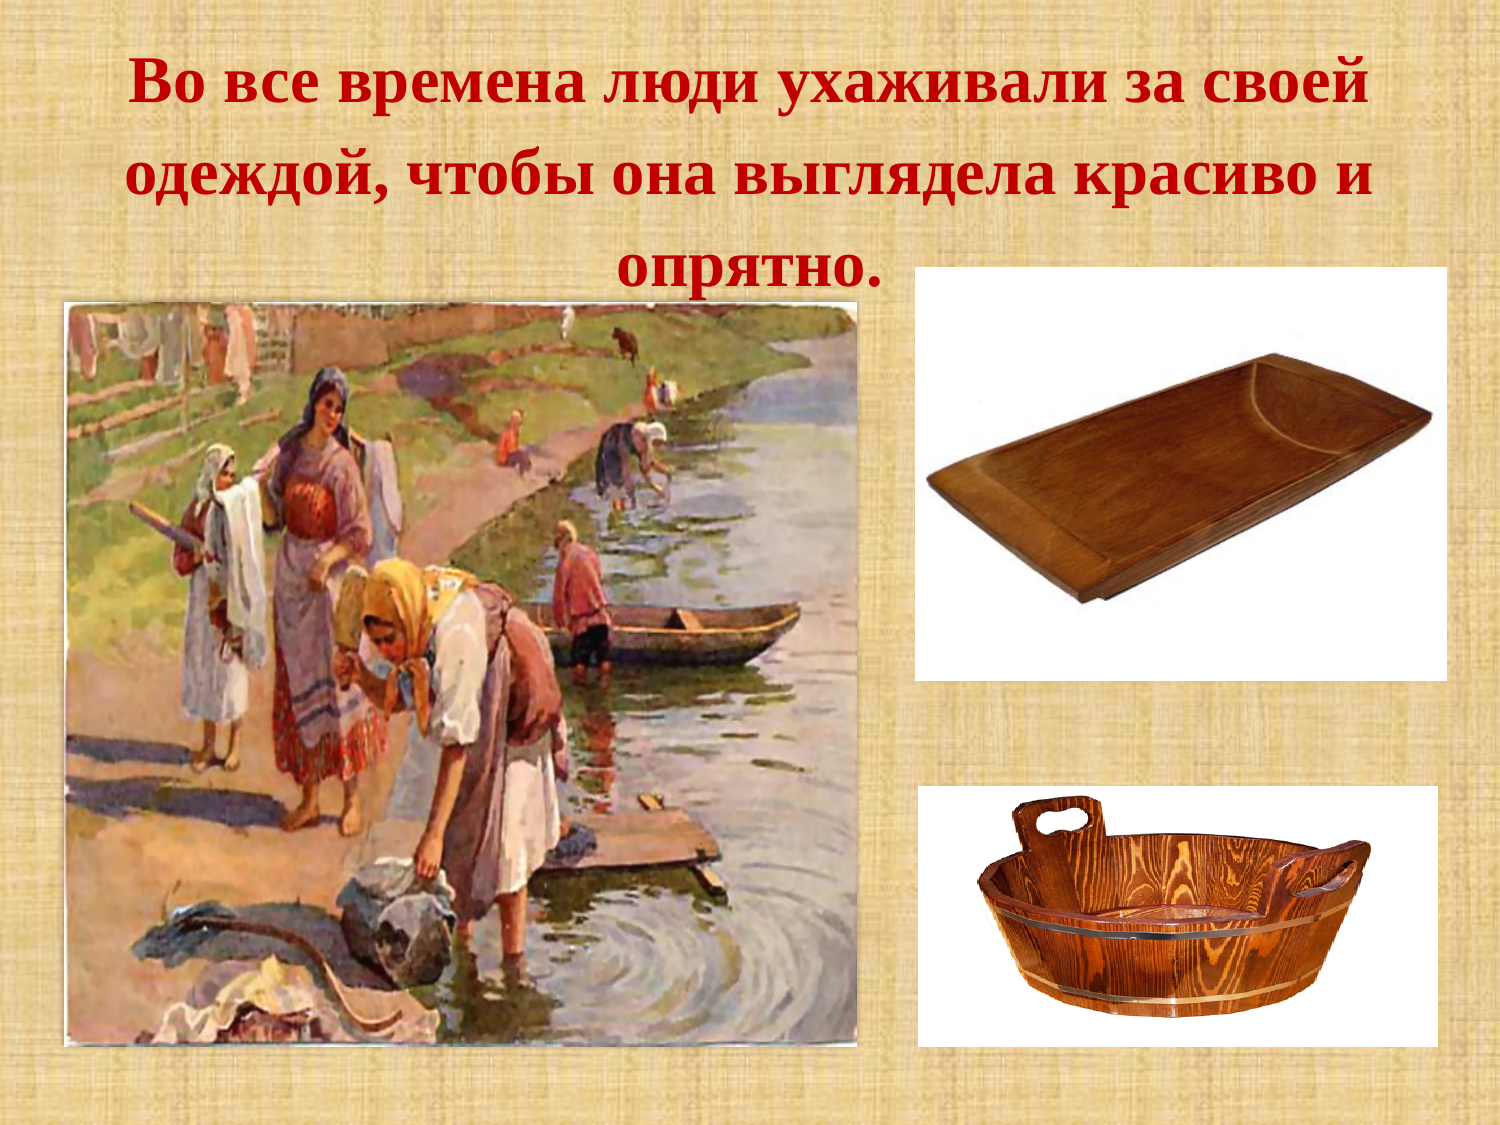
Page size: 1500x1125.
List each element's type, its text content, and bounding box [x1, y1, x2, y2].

title Во все времена люди ухаживали за своей одеждой, чтобы она выглядела красиво и опрятно. [75, 78, 1425, 327]
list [64, 302, 857, 1048]
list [917, 786, 1439, 1047]
picture [0, 0, 1500, 1125]
